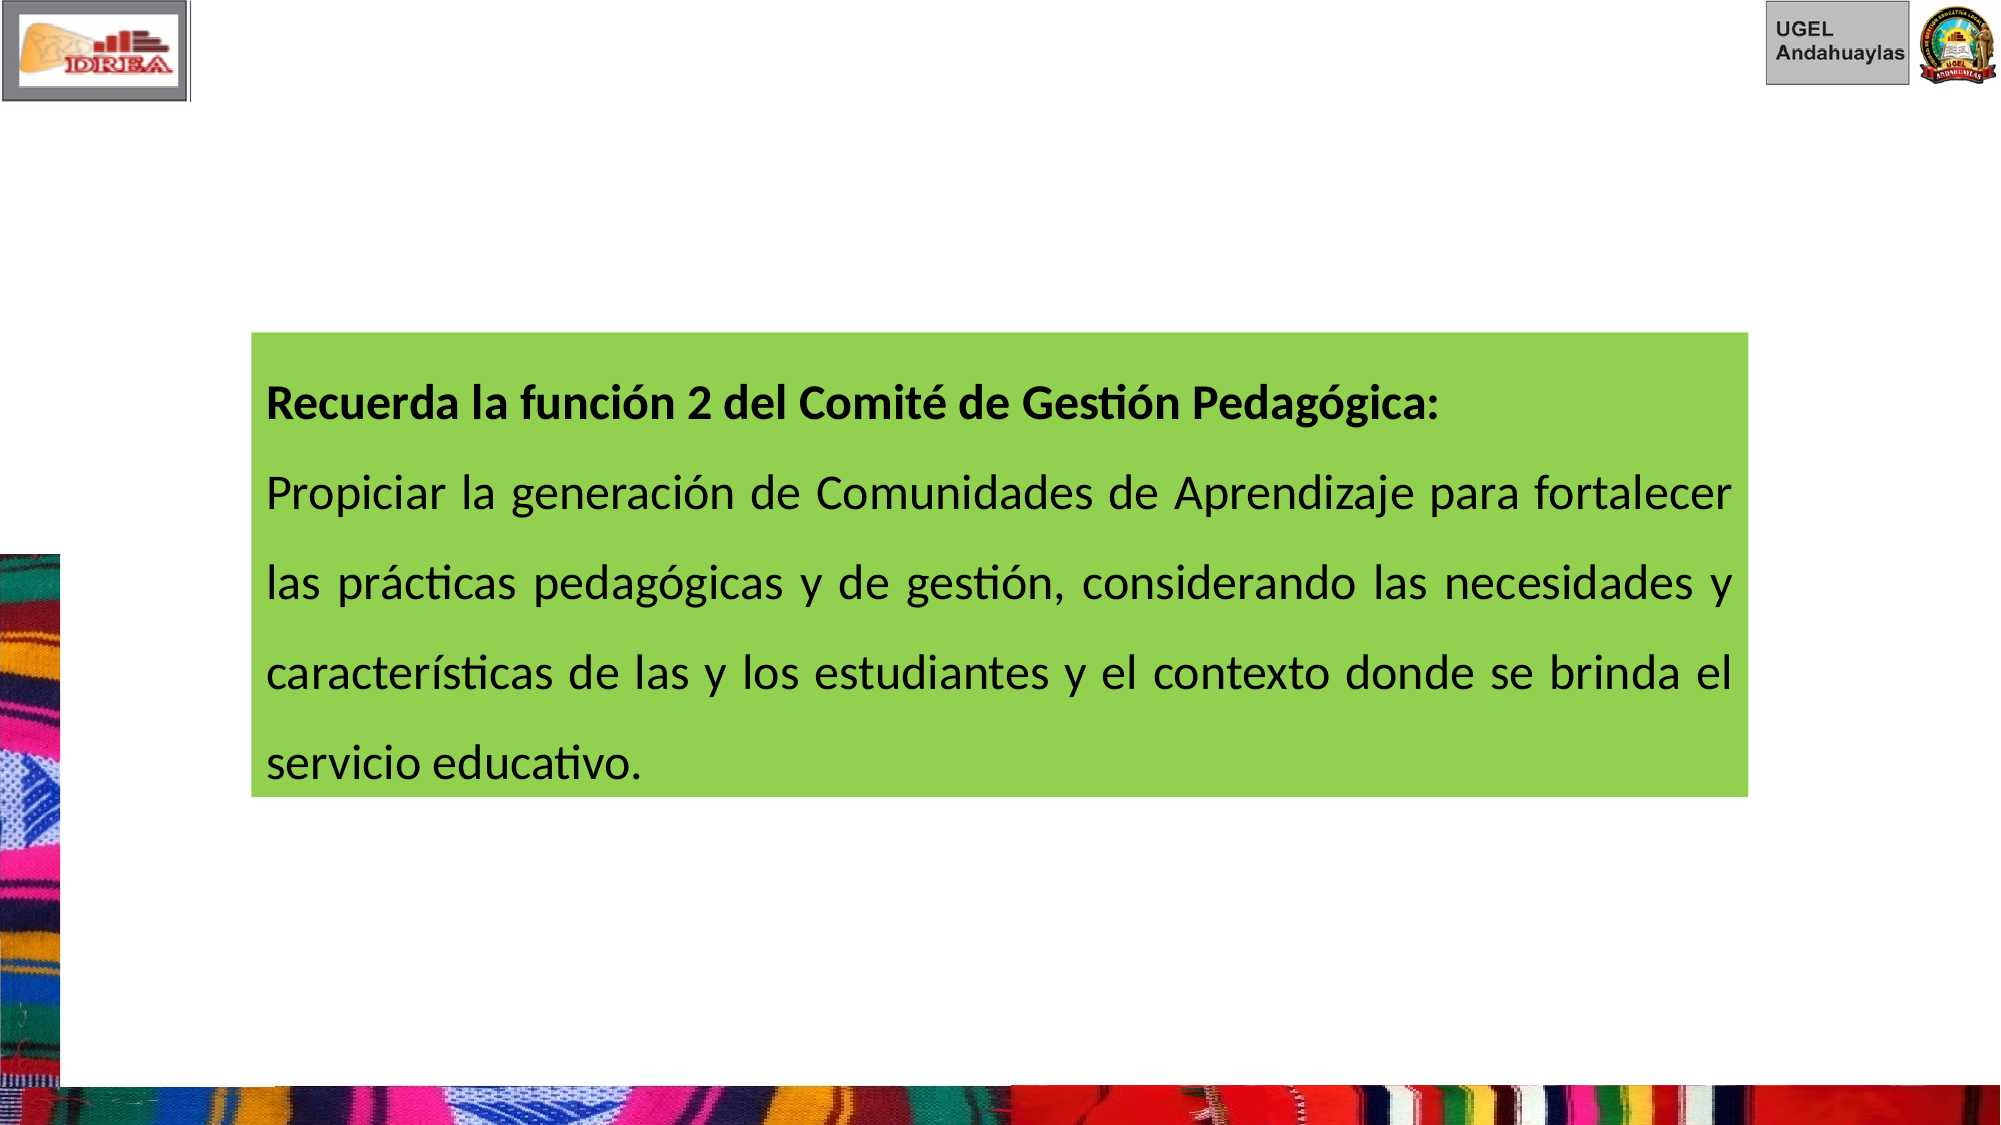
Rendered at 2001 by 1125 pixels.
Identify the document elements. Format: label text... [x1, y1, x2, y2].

text_box Recuerda la función 2 del Comité de Gestión Pedagógica: Propiciar la generación de Comunidades de Aprendizaje para fortalecer las prácticas pedagógicas y de gestión, considerando las necesidades y características de las y los estudiantes y el contexto donde se brinda el servicio educativo. [251, 332, 1749, 798]
picture [1764, 0, 2000, 89]
picture [0, 0, 192, 105]
text_box [0, 554, 61, 1087]
text_box [0, 1085, 2000, 1125]
